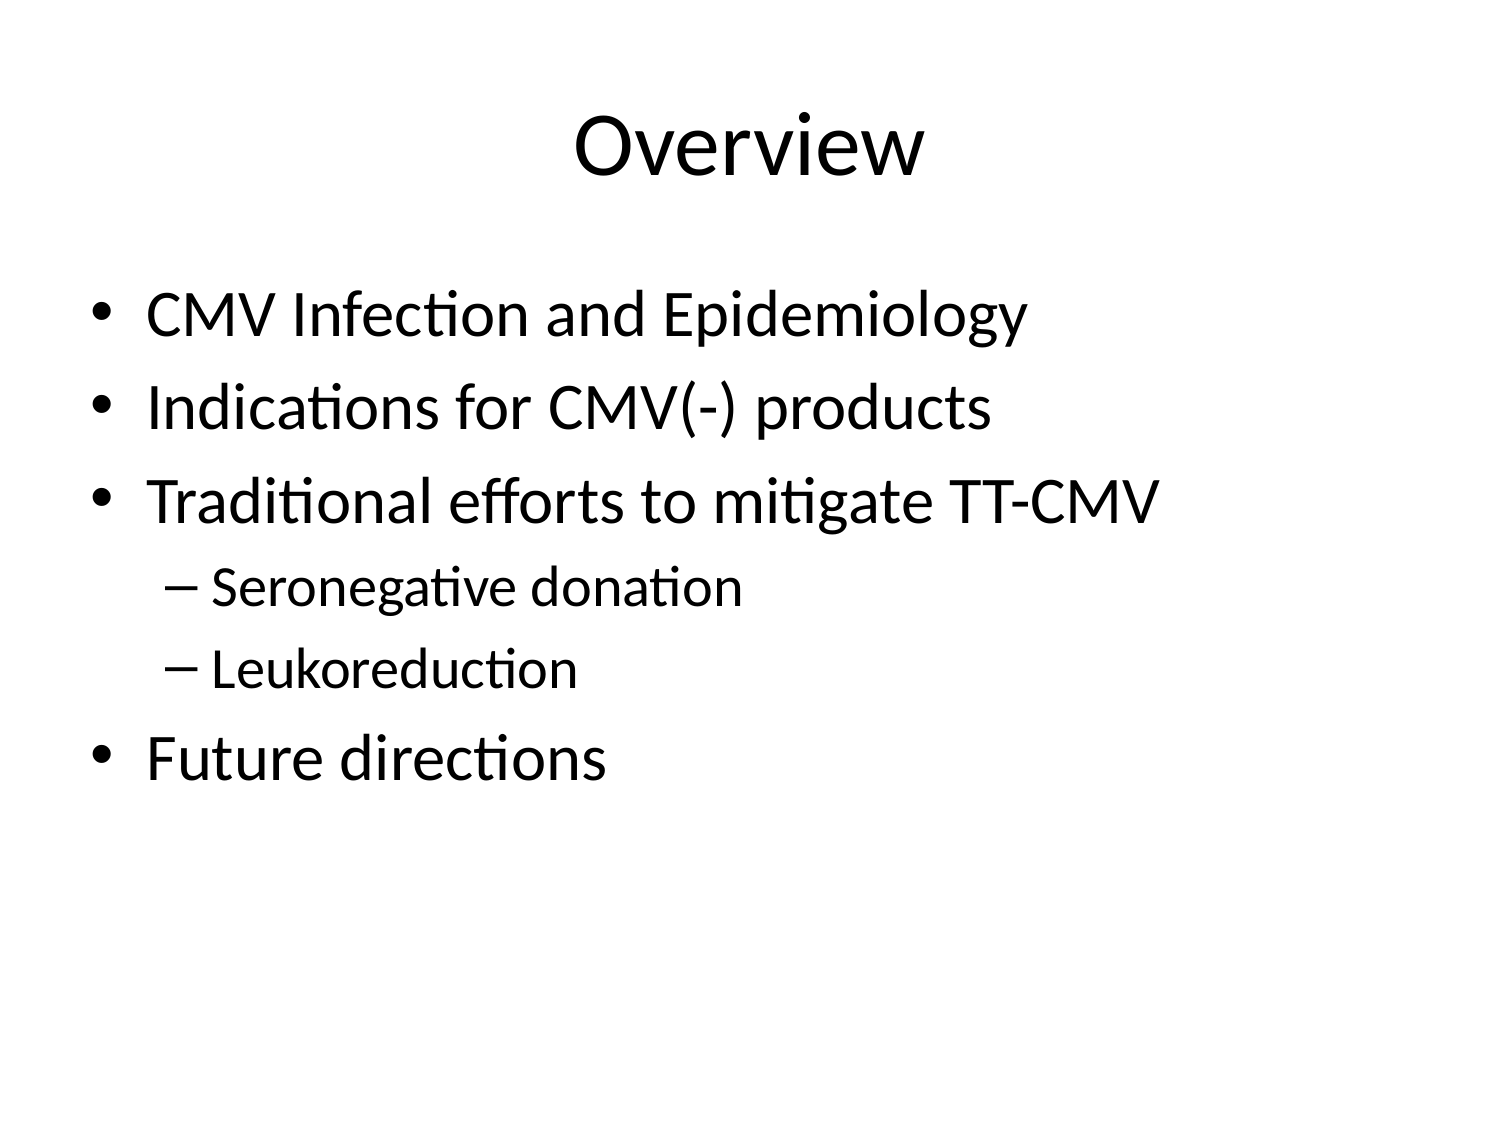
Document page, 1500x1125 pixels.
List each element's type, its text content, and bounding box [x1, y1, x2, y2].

title Overview [74, 44, 1426, 233]
list CMV Infection and Epidemiology Indications for CMV(-) products Traditional efforts to mitigate TT-CMV Seronegative donation Leukoreduction Future directions [74, 262, 1426, 1006]
